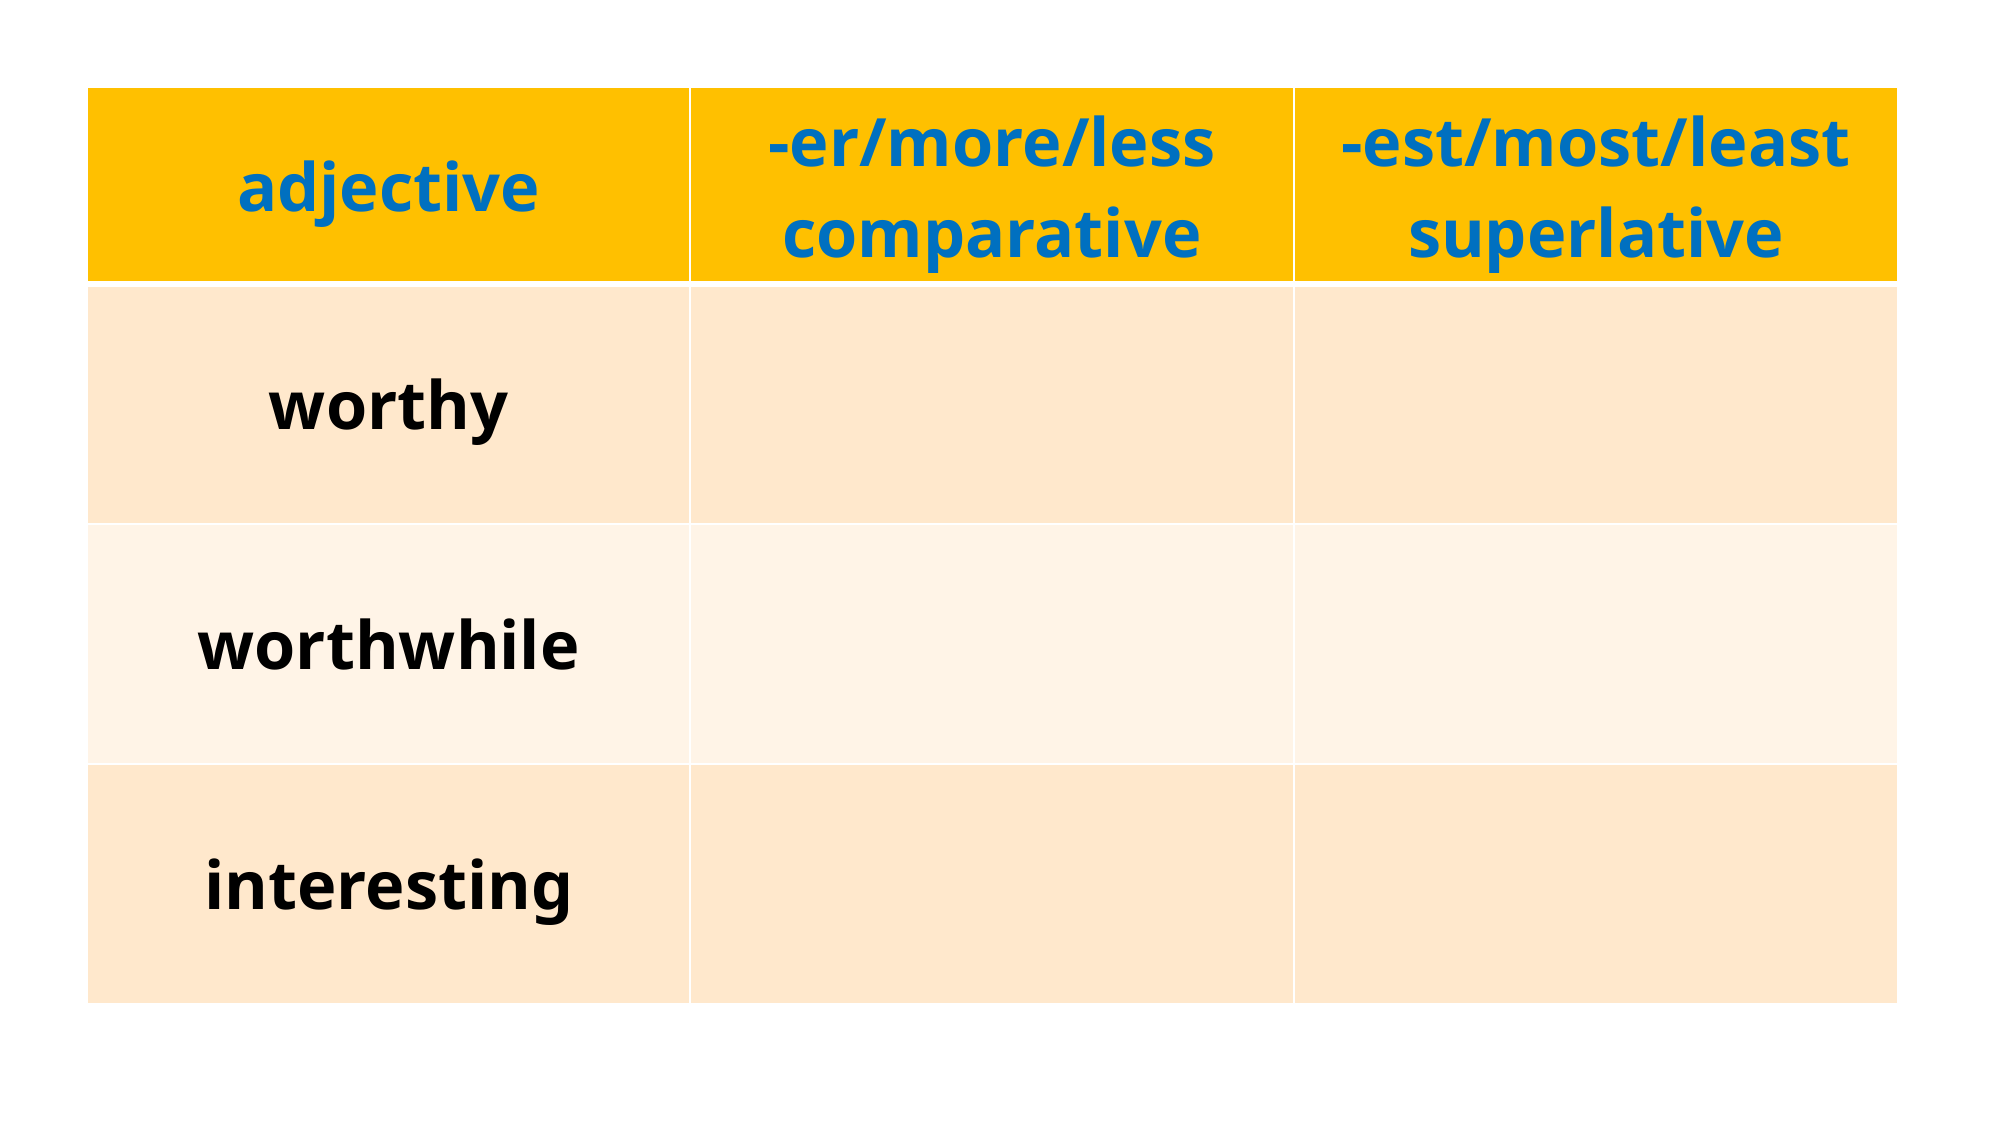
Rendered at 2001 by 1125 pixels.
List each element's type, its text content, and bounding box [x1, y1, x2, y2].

table_cell interesting [88, 765, 689, 1003]
table_header adjective [88, 88, 689, 281]
table_cell [1295, 287, 1897, 523]
table_cell [1295, 525, 1897, 763]
table_cell worthwhile [88, 525, 689, 763]
table_cell [691, 287, 1293, 523]
table_cell [691, 525, 1293, 763]
table_header -est/most/least superlative [1295, 88, 1897, 281]
table_header -er/more/less comparative [691, 88, 1293, 281]
table_cell worthy [88, 287, 689, 523]
table_cell [1295, 765, 1897, 1003]
table_cell [691, 765, 1293, 1003]
